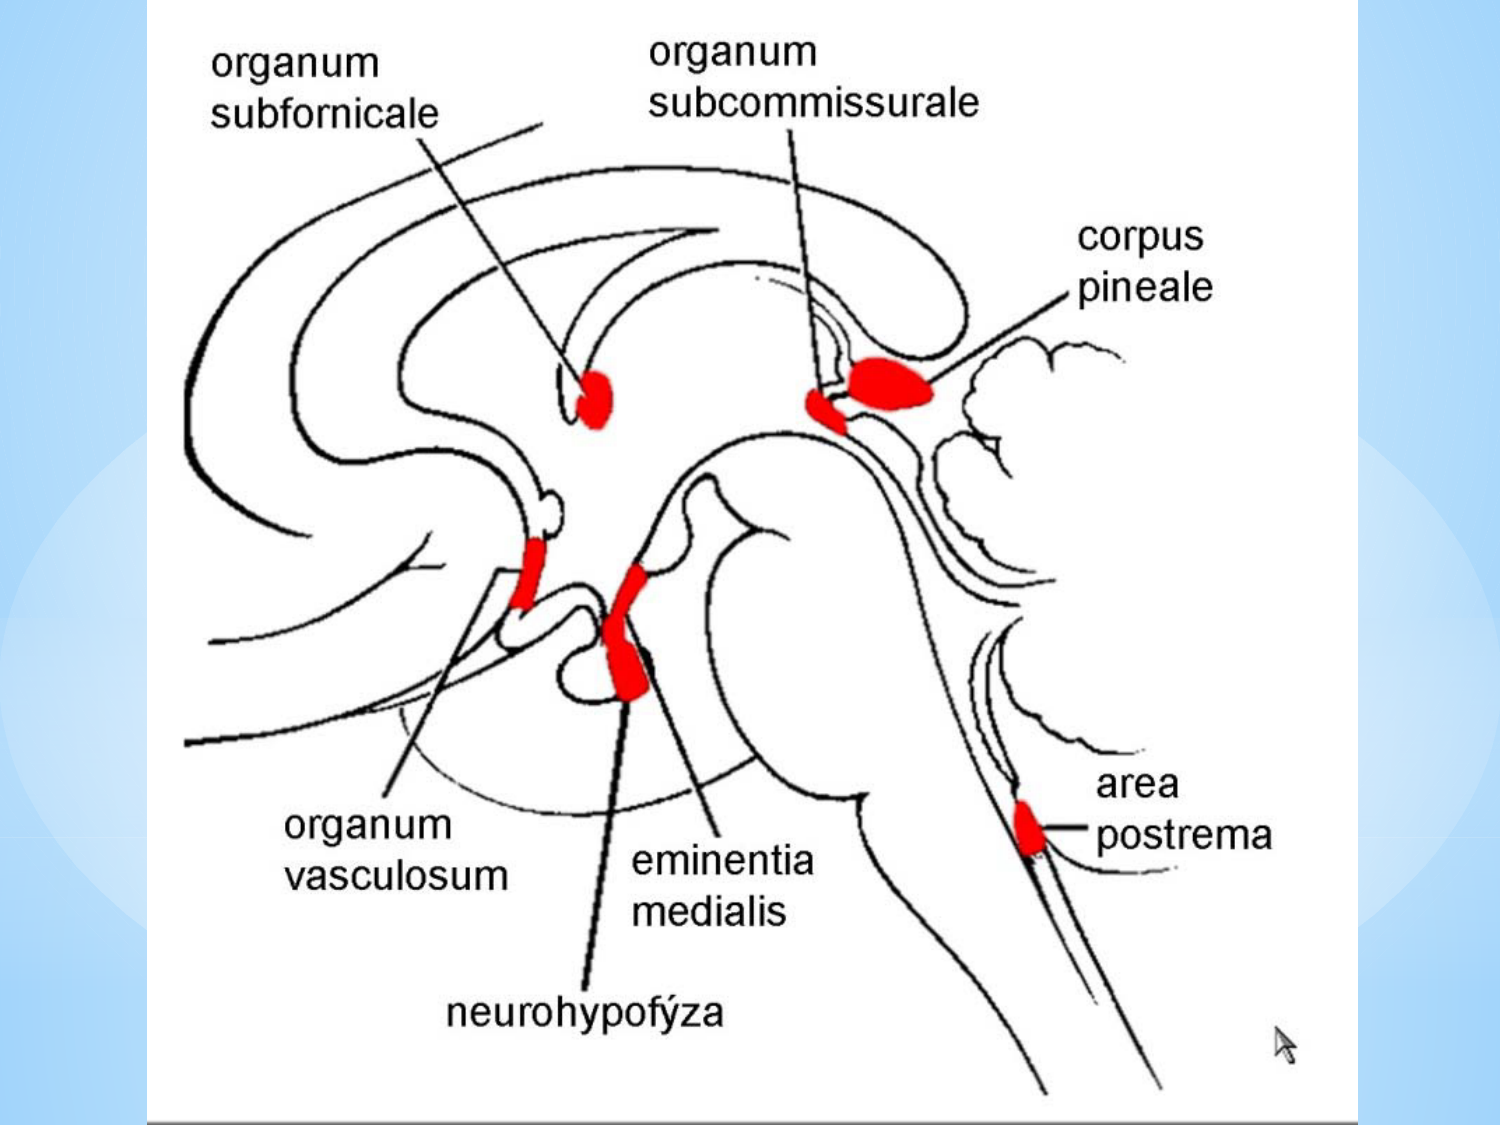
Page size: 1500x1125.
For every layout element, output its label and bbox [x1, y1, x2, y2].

picture [147, 0, 1359, 1125]
